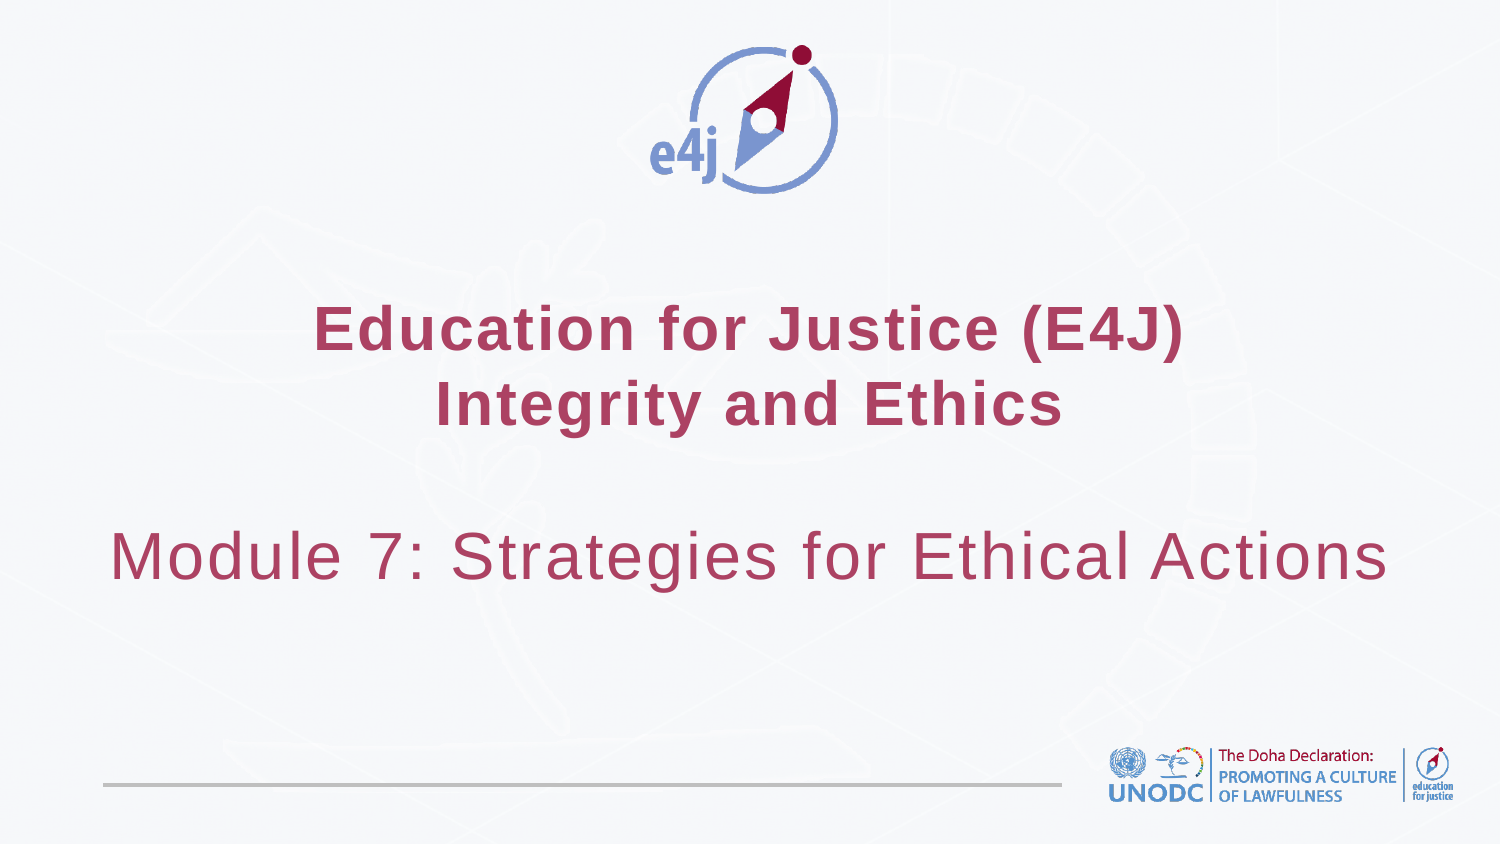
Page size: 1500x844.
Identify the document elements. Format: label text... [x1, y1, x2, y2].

picture [650, 45, 838, 195]
picture [1109, 747, 1453, 802]
text_box Education for Justice (E4J) Integrity and Ethics Module 7: Strategies for Ethical Actions [0, 0, 1500, 596]
